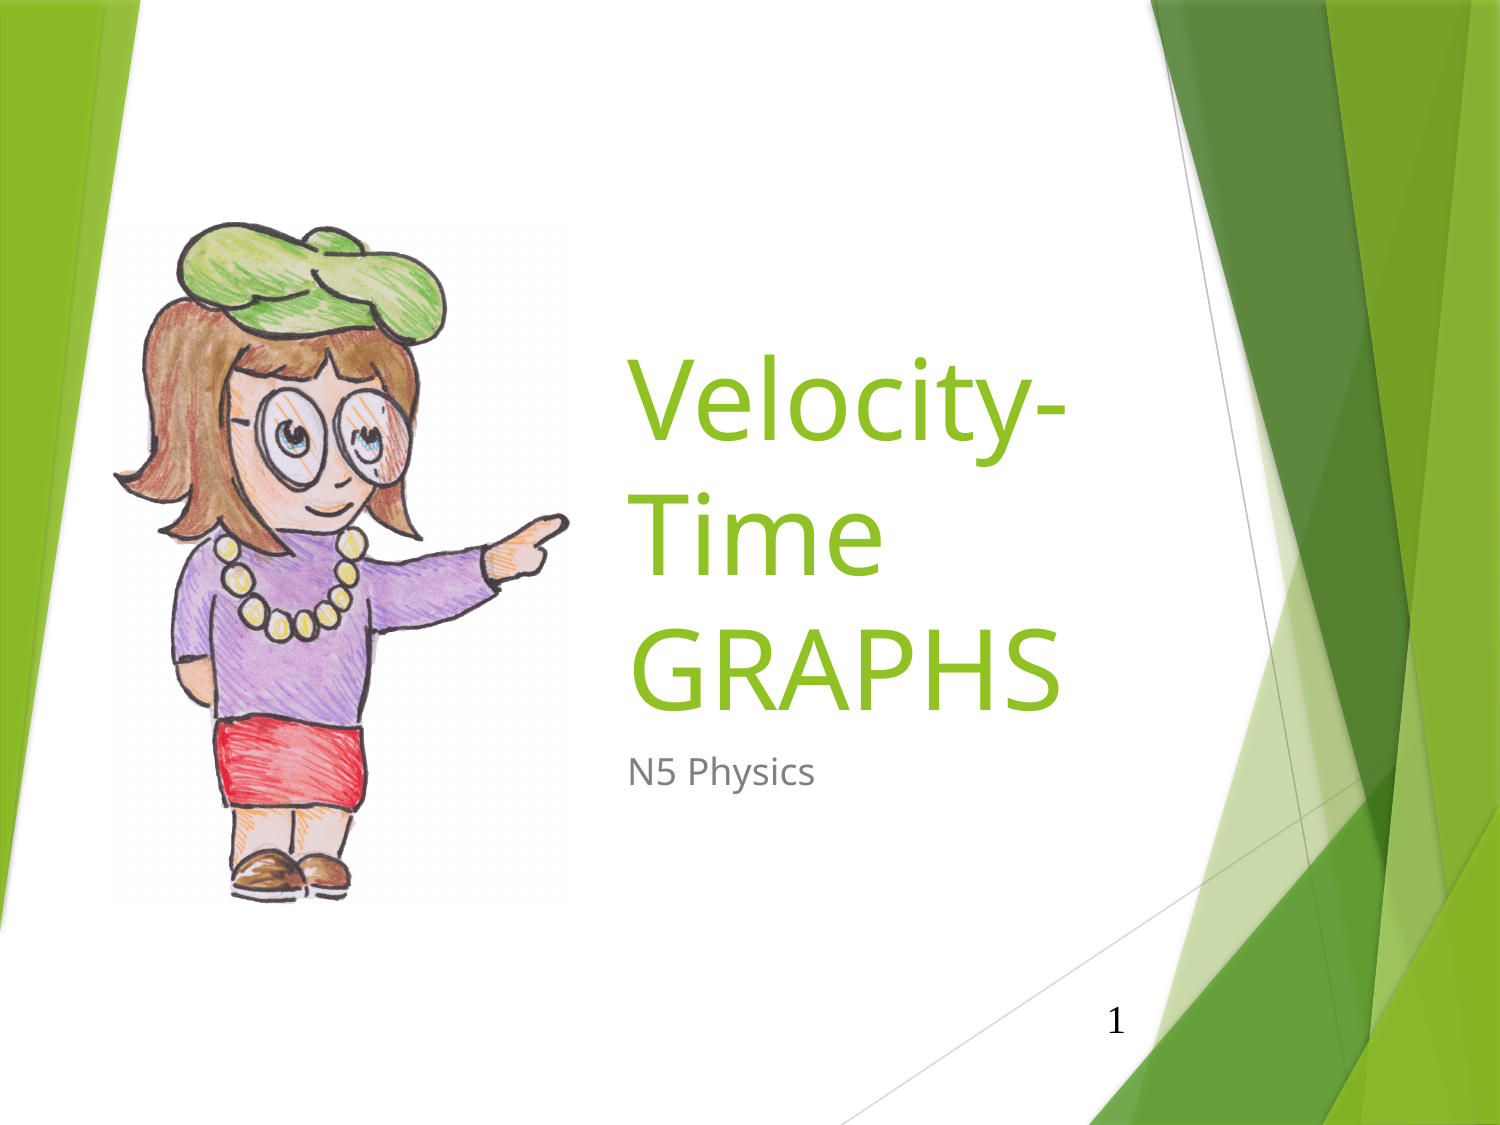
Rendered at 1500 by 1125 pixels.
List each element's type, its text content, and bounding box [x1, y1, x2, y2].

slide_number 1 [1056, 991, 1141, 1051]
text_box [0, 1, 106, 933]
subtitle N5 Physics [611, 740, 1141, 884]
title Velocity-Time GRAPHS [611, 207, 1141, 740]
picture [108, 219, 574, 908]
